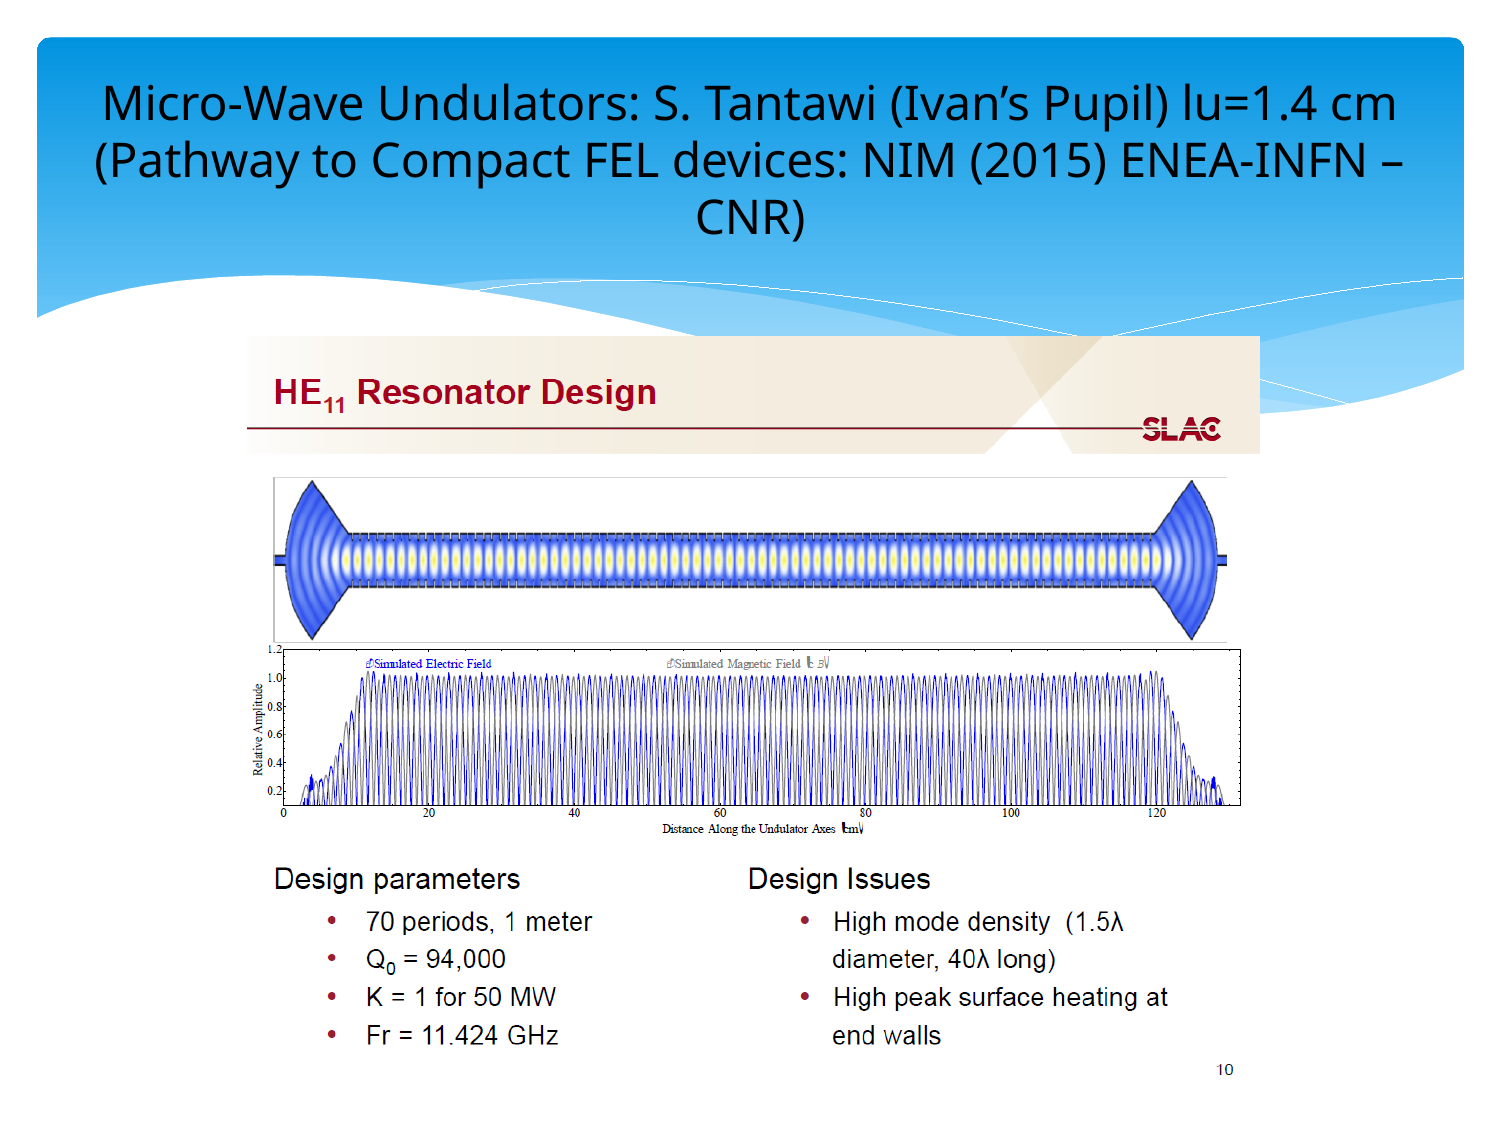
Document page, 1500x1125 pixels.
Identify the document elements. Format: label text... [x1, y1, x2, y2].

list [247, 336, 1260, 1089]
title Micro-Wave Undulators: S. Tantawi (Ivan’s Pupil) lu=1.4 cm (Pathway to Compact FEL devices: NIM (2015) ENEA-INFN –CNR) [75, 55, 1425, 261]
